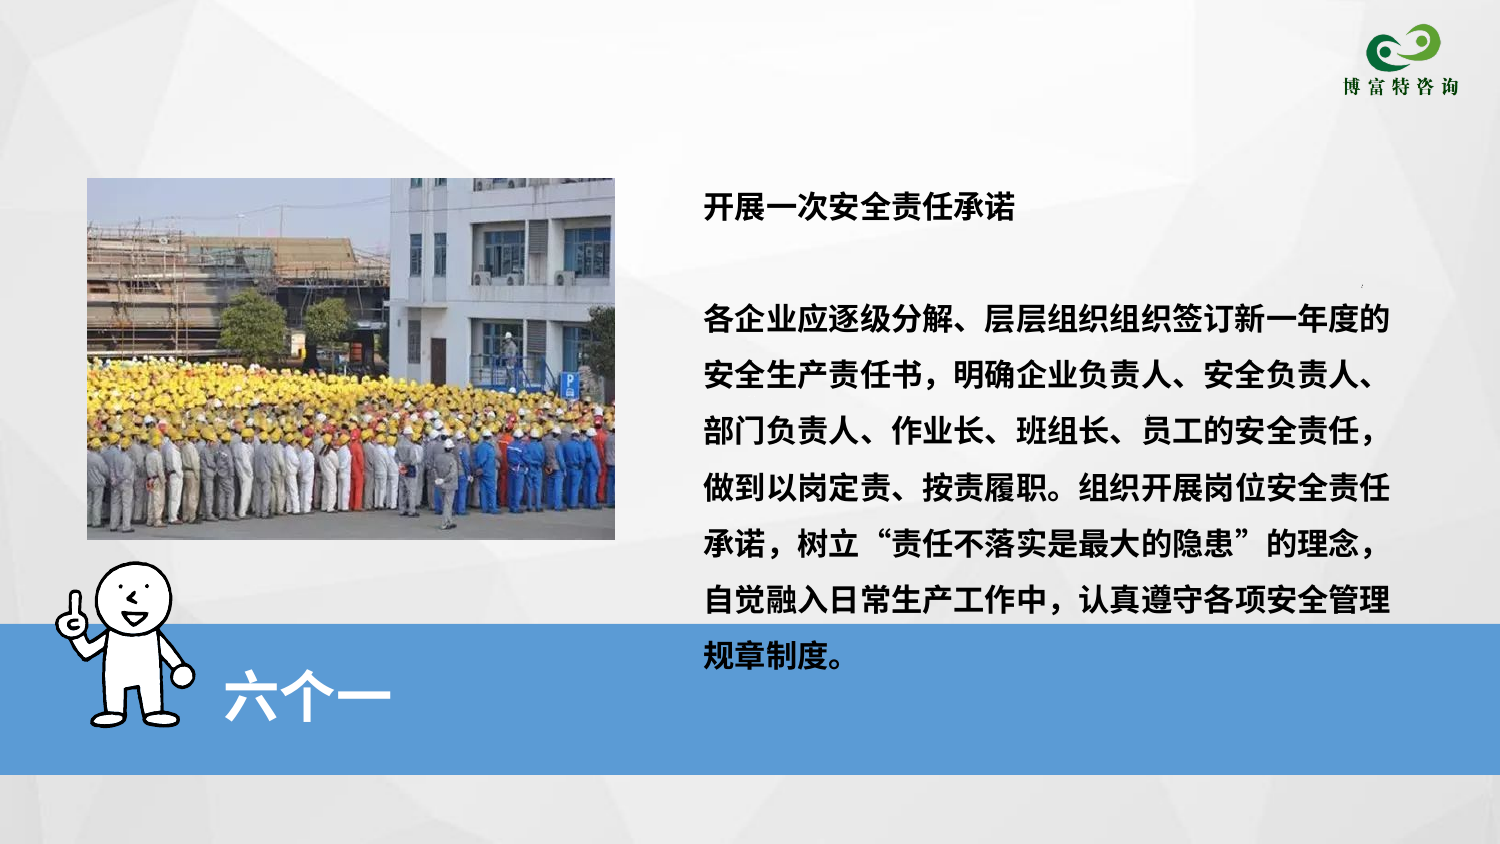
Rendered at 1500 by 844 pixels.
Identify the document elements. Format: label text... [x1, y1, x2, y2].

text_box 六个一 [208, 653, 408, 736]
text_box 开展一次安全责任承诺 各企业应逐级分解、层层组织组织签订新一年度的安全生产责任书，明确企业负责人、安全负责人、部门负责人、作业长、班组长、员工的安全责任，做到以岗定责、按责履职。组织开展岗位安全责任承诺，树立“责任不落实是最大的隐患”的理念，自觉融入日常生产工作中，认真遵守各项安全管理规章制度。 [688, 160, 1433, 682]
picture [0, 0, 1500, 623]
text_box [0, 623, 1500, 776]
picture [0, 776, 1500, 844]
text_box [54, 561, 197, 729]
